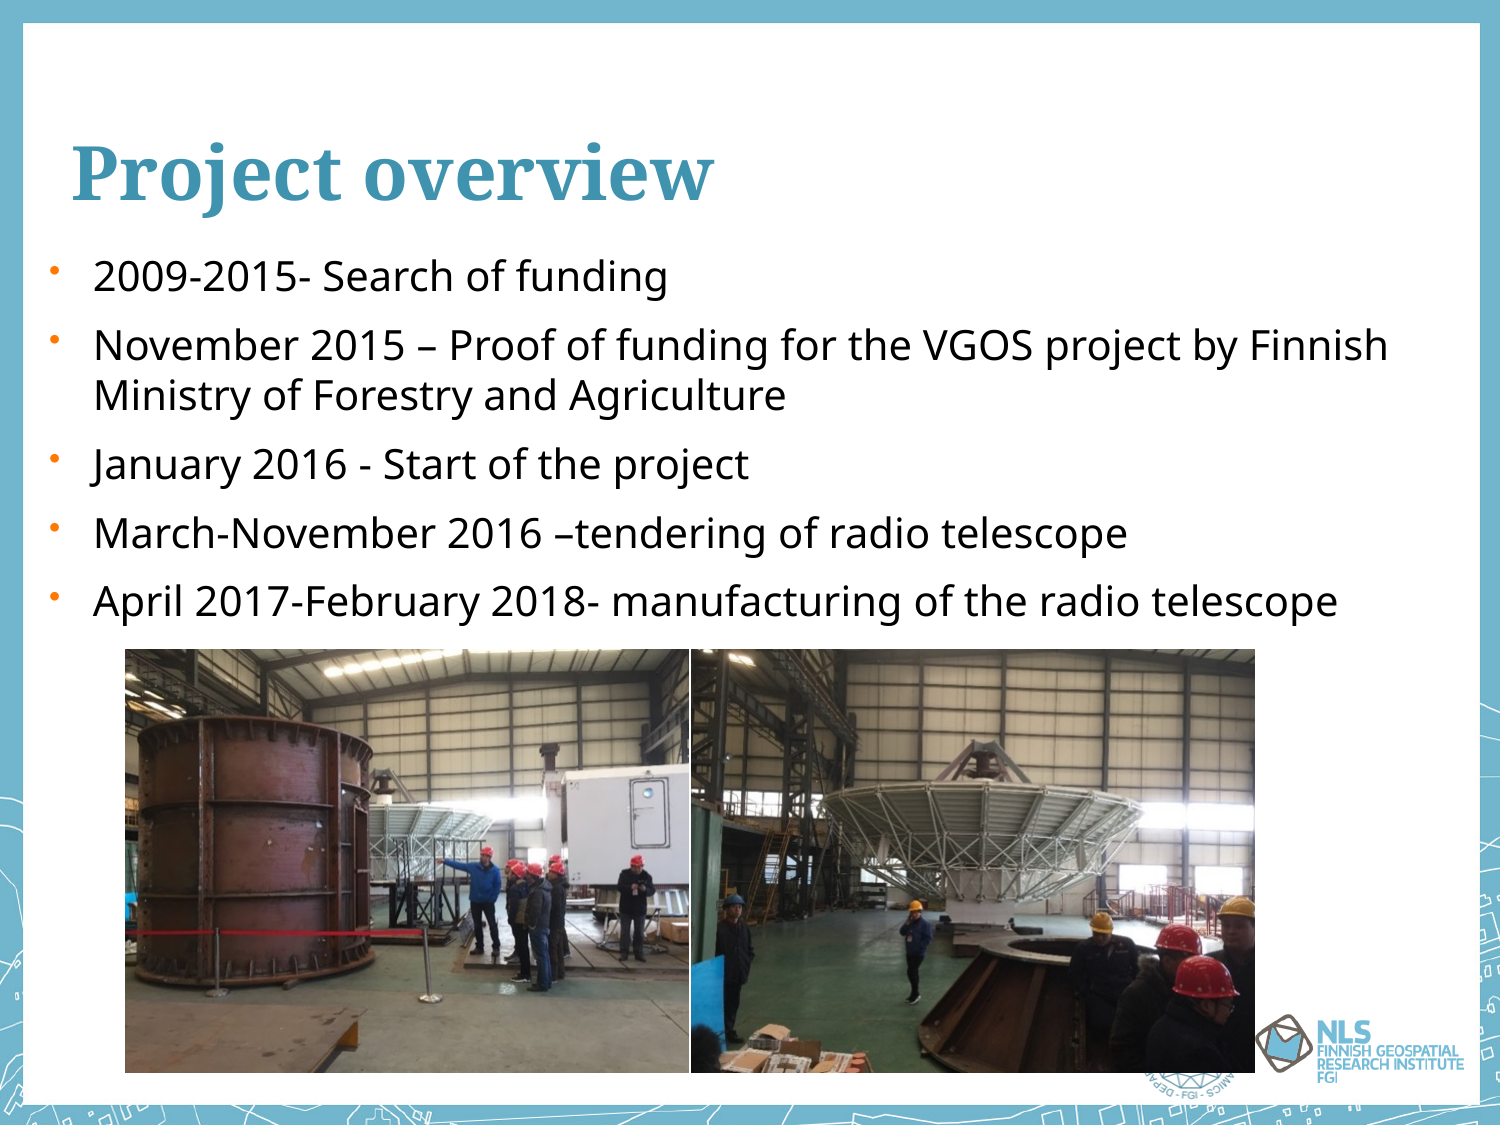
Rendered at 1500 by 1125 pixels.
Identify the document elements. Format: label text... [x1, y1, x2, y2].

list 2009-2015- Search of funding November 2015 – Proof of funding for the VGOS project by Finnish Ministry of Forestry and Agriculture January 2016 - Start of the project March-November 2016 –tendering of radio telescope April 2017-February 2018- manufacturing of the radio telescope [46, 249, 1447, 947]
title Project overview [71, 50, 1422, 216]
picture [0, 0, 1500, 1125]
